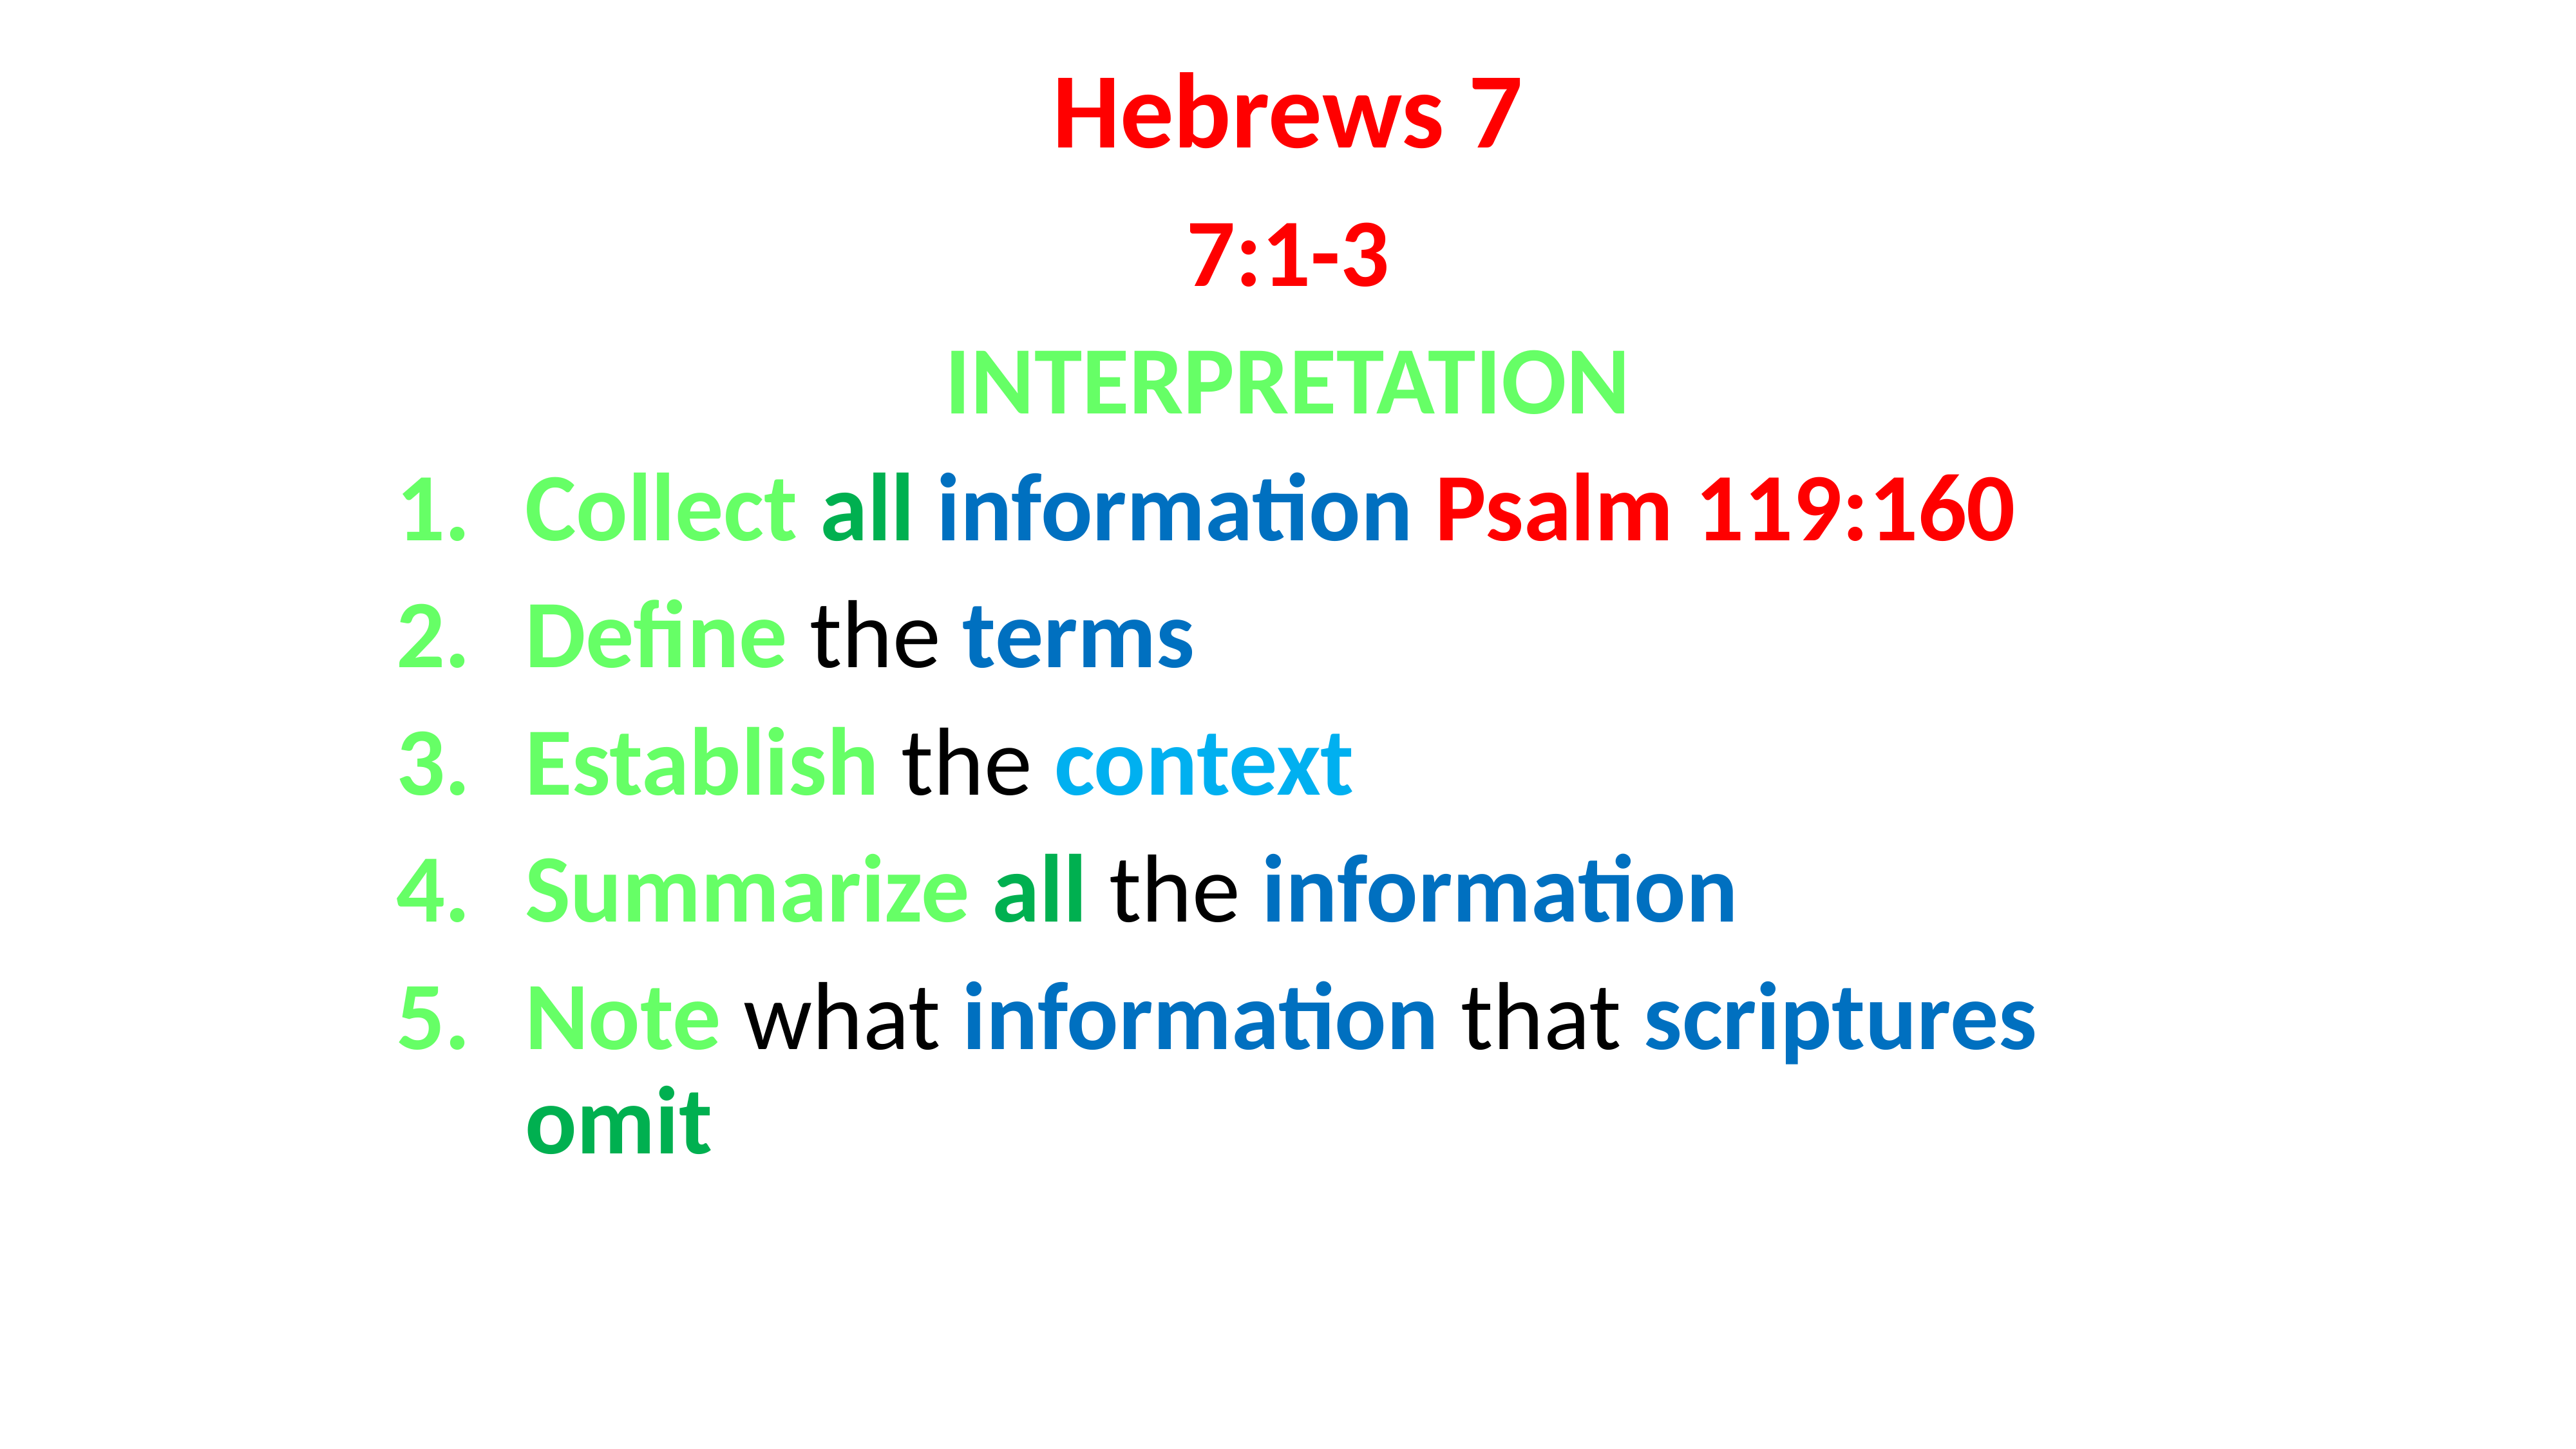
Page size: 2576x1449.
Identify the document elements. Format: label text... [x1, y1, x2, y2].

list 7:1-3 INTERPRETATION Collect all information Psalm 119:160 Define the terms Establish the context Summarize all the information Note what information that scriptures omit [386, 193, 2190, 1449]
title Hebrews 7 [418, 0, 2158, 193]
